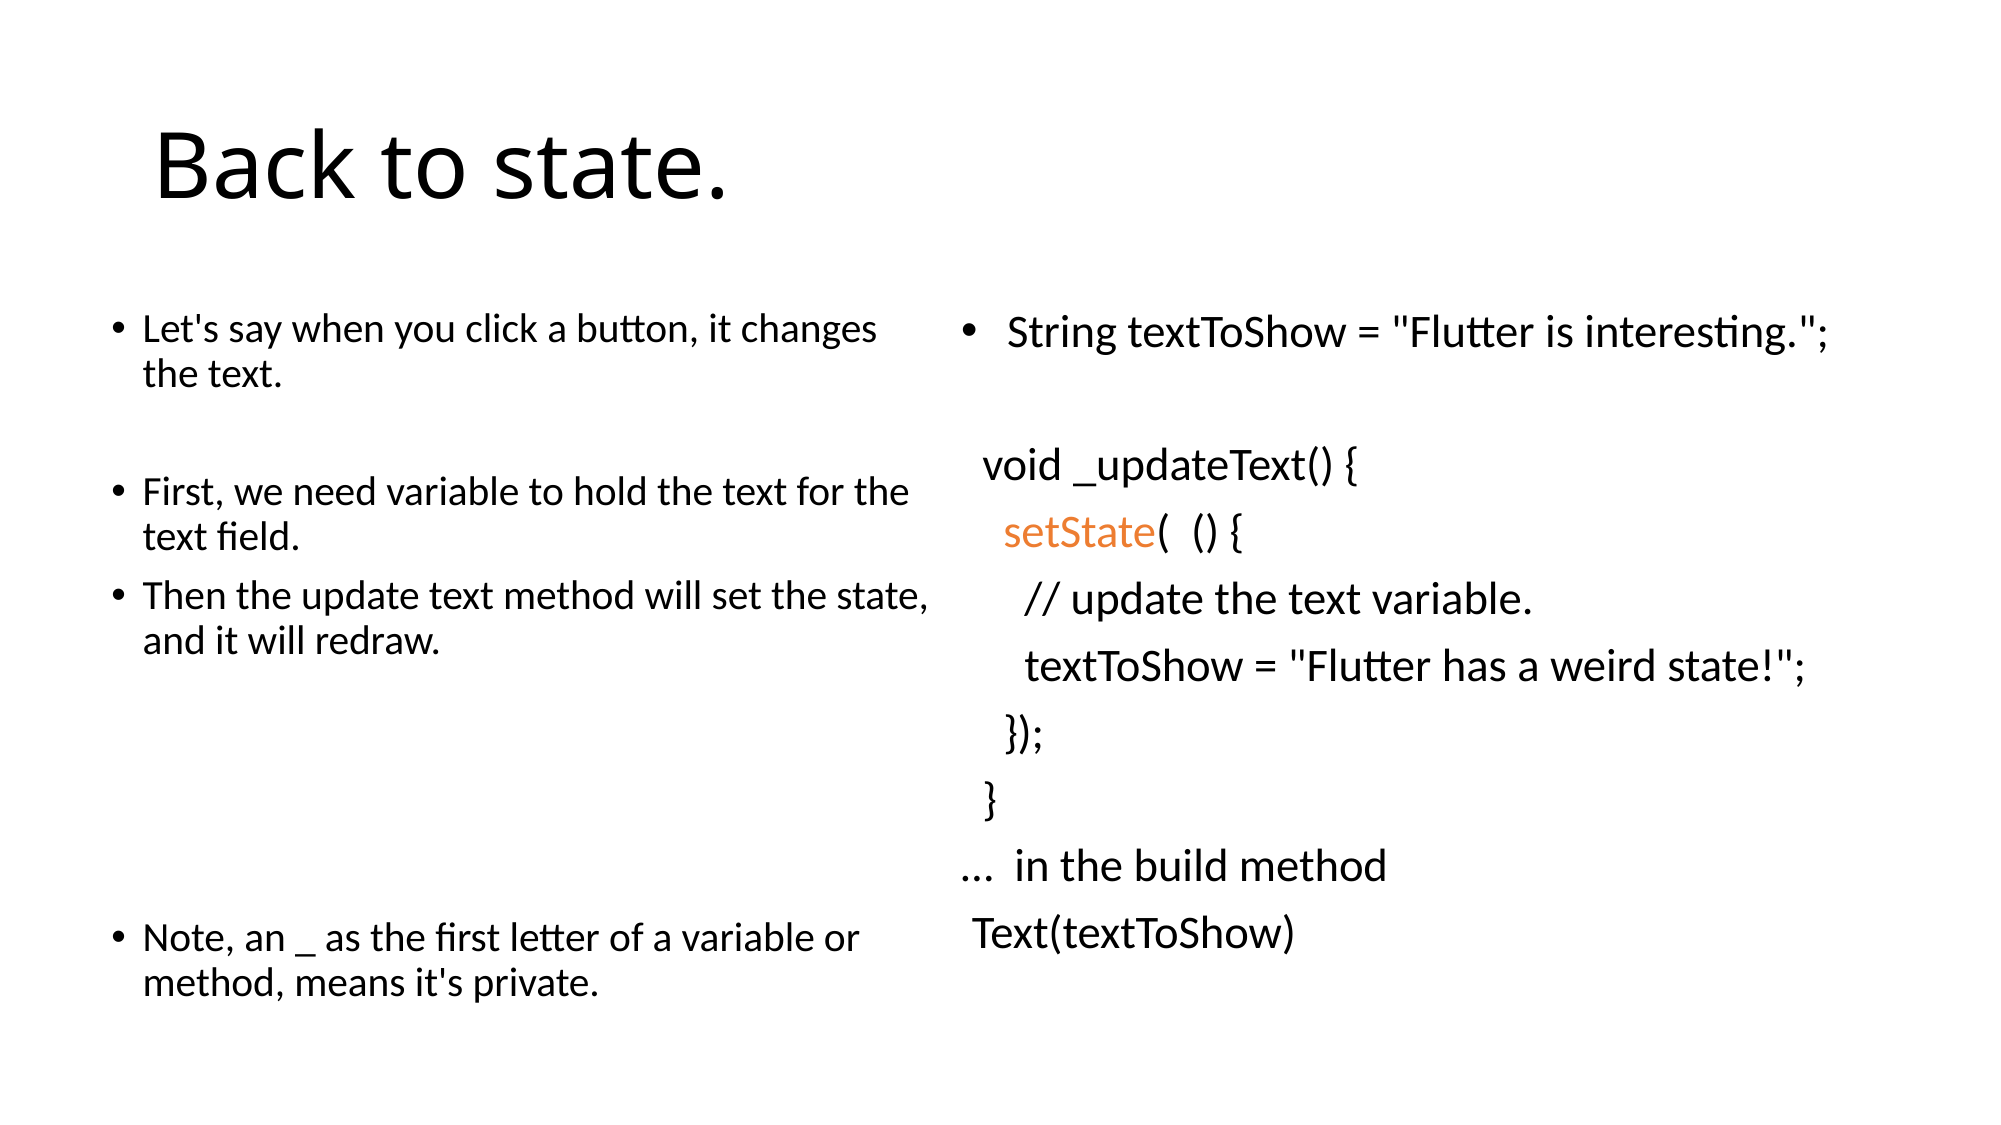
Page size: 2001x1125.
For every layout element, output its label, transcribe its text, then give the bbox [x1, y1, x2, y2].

list String textToShow = "Flutter is interesting."; void _updateText() { setState( () { // update the text variable. textToShow = "Flutter has a weird state!"; }); } … in the build method Text(textToShow) [946, 299, 1863, 1014]
list Let's say when you click a button, it changes the text. First, we need variable to hold the text for the text field. Then the update text method will set the state, and it will redraw. Note, an _ as the first letter of a variable or method, means it's private. [96, 299, 946, 1014]
title Back to state. [137, 59, 1863, 278]
